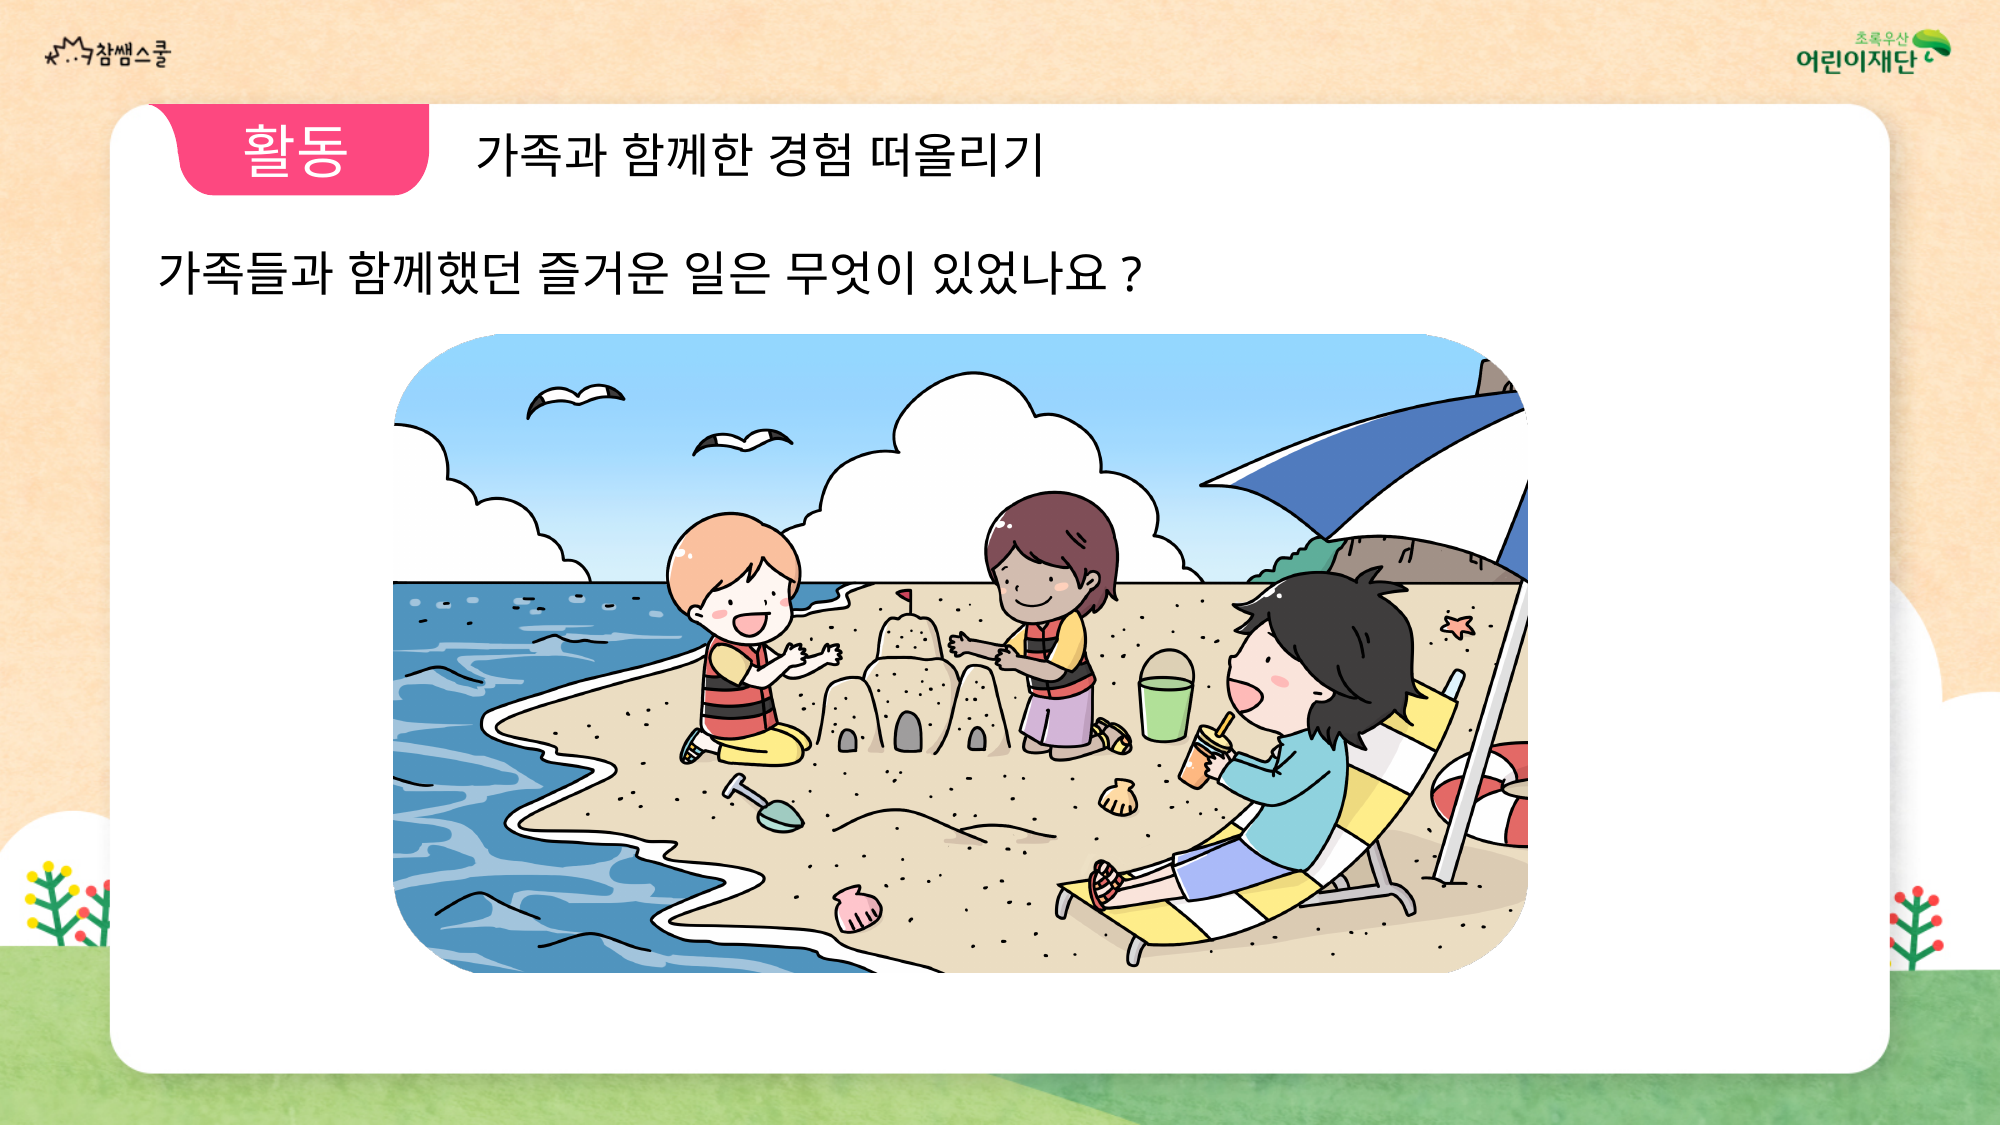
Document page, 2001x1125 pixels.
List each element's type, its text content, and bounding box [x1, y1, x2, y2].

picture [0, 0, 2000, 1125]
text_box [148, 103, 430, 196]
text_box 가족과 함께한 경험 떠올리기 [460, 118, 1062, 191]
text_box 가족들과 함께했던 즐거운 일은 무엇이 있었나요? [142, 236, 1217, 309]
